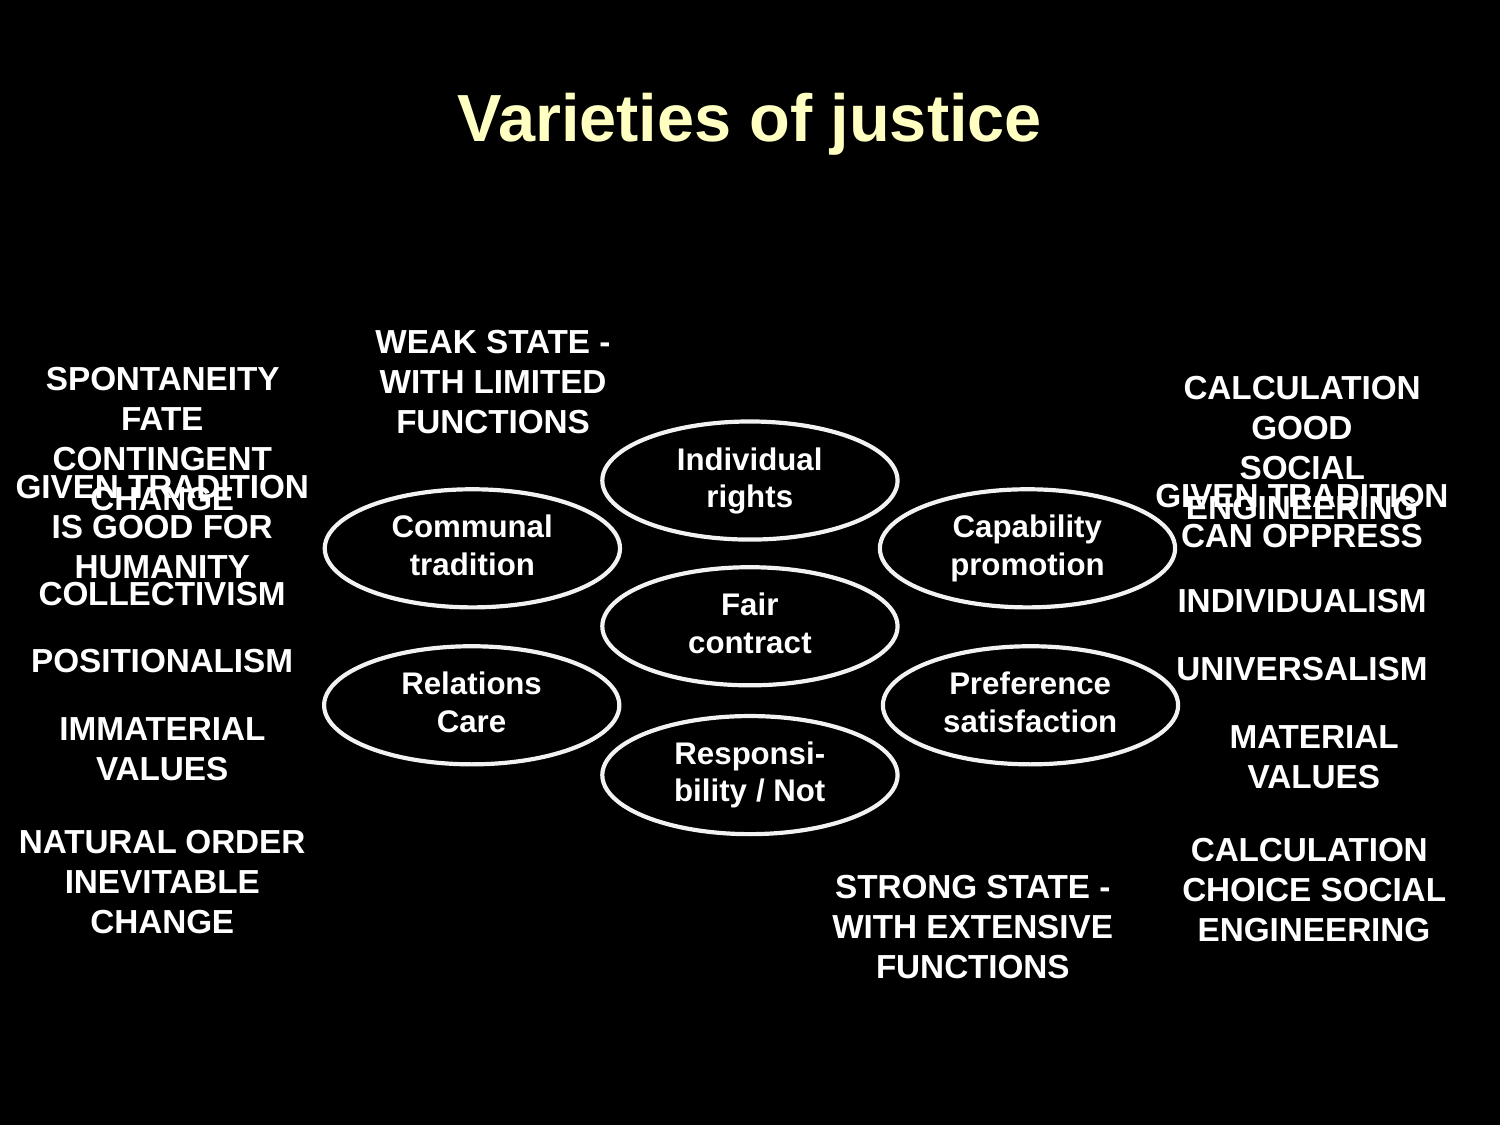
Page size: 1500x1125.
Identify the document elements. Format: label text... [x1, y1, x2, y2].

text_box Preference satisfaction [882, 646, 1179, 765]
text_box Relations Care [324, 646, 620, 765]
text_box Capability promotion [879, 489, 1172, 608]
text_box Calculation Choice Social engineering [1133, 820, 1495, 956]
text_box Strong state - with extensive functions [794, 857, 1152, 993]
text_box Spontaneity Fate Contingent change [0, 349, 331, 458]
text_box Communal tradition [331, 489, 621, 608]
text_box Individual rights [602, 421, 898, 540]
text_box Given tradition is good for humanity [0, 458, 331, 564]
text_box Immaterial values [23, 699, 301, 795]
text_box Universalism [1133, 639, 1471, 695]
title Varieties of justice [0, 20, 1500, 209]
text_box Calculation Good Social engineering [1133, 358, 1471, 466]
text_box Given tradition can oppress [1133, 466, 1471, 562]
text_box Weak state - with limited functions [324, 312, 662, 448]
text_box Positionalism [0, 632, 331, 687]
text_box Fair contract [602, 567, 898, 686]
text_box Natural order Inevitable change [0, 812, 331, 948]
text_box Responsi-bility / Not [602, 716, 898, 835]
text_box Collectivism [0, 564, 331, 620]
text_box Individualism [1133, 572, 1471, 627]
text_box Material values [1175, 708, 1453, 803]
